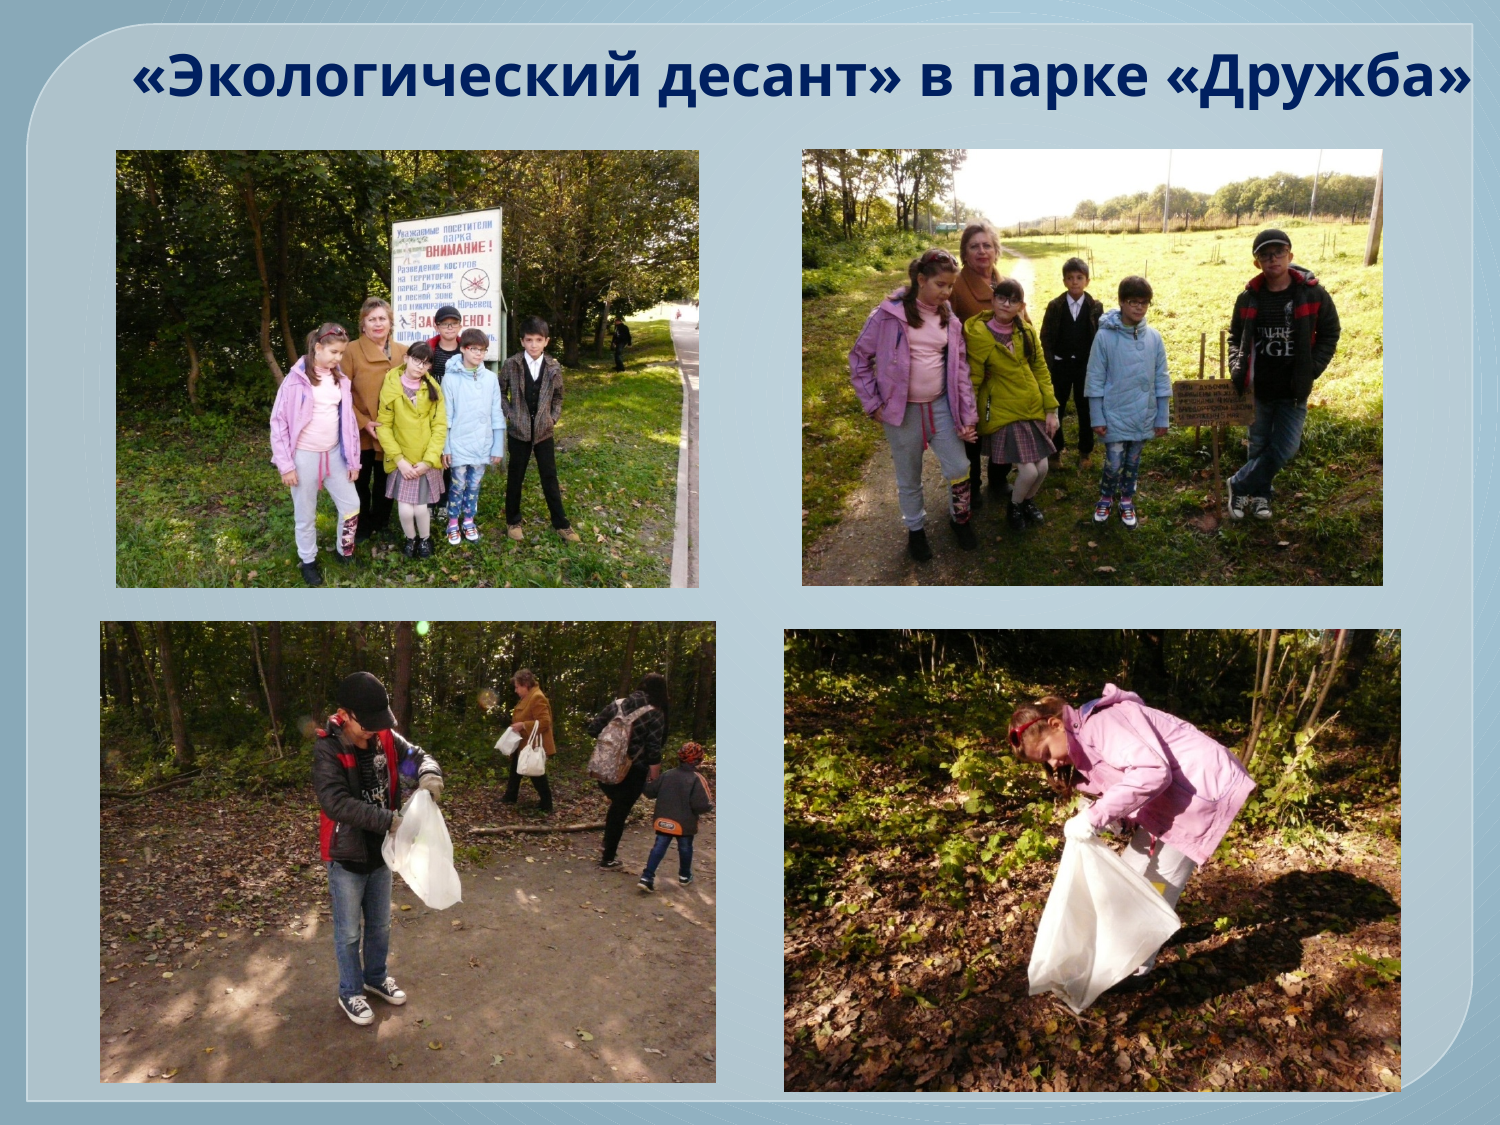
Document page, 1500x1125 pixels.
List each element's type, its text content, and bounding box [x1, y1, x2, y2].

text_box «Экологический десант» в парке «Дружба» [117, 30, 1488, 116]
picture [802, 149, 1383, 586]
picture [784, 629, 1401, 1093]
picture [116, 150, 700, 589]
picture [100, 620, 716, 1083]
